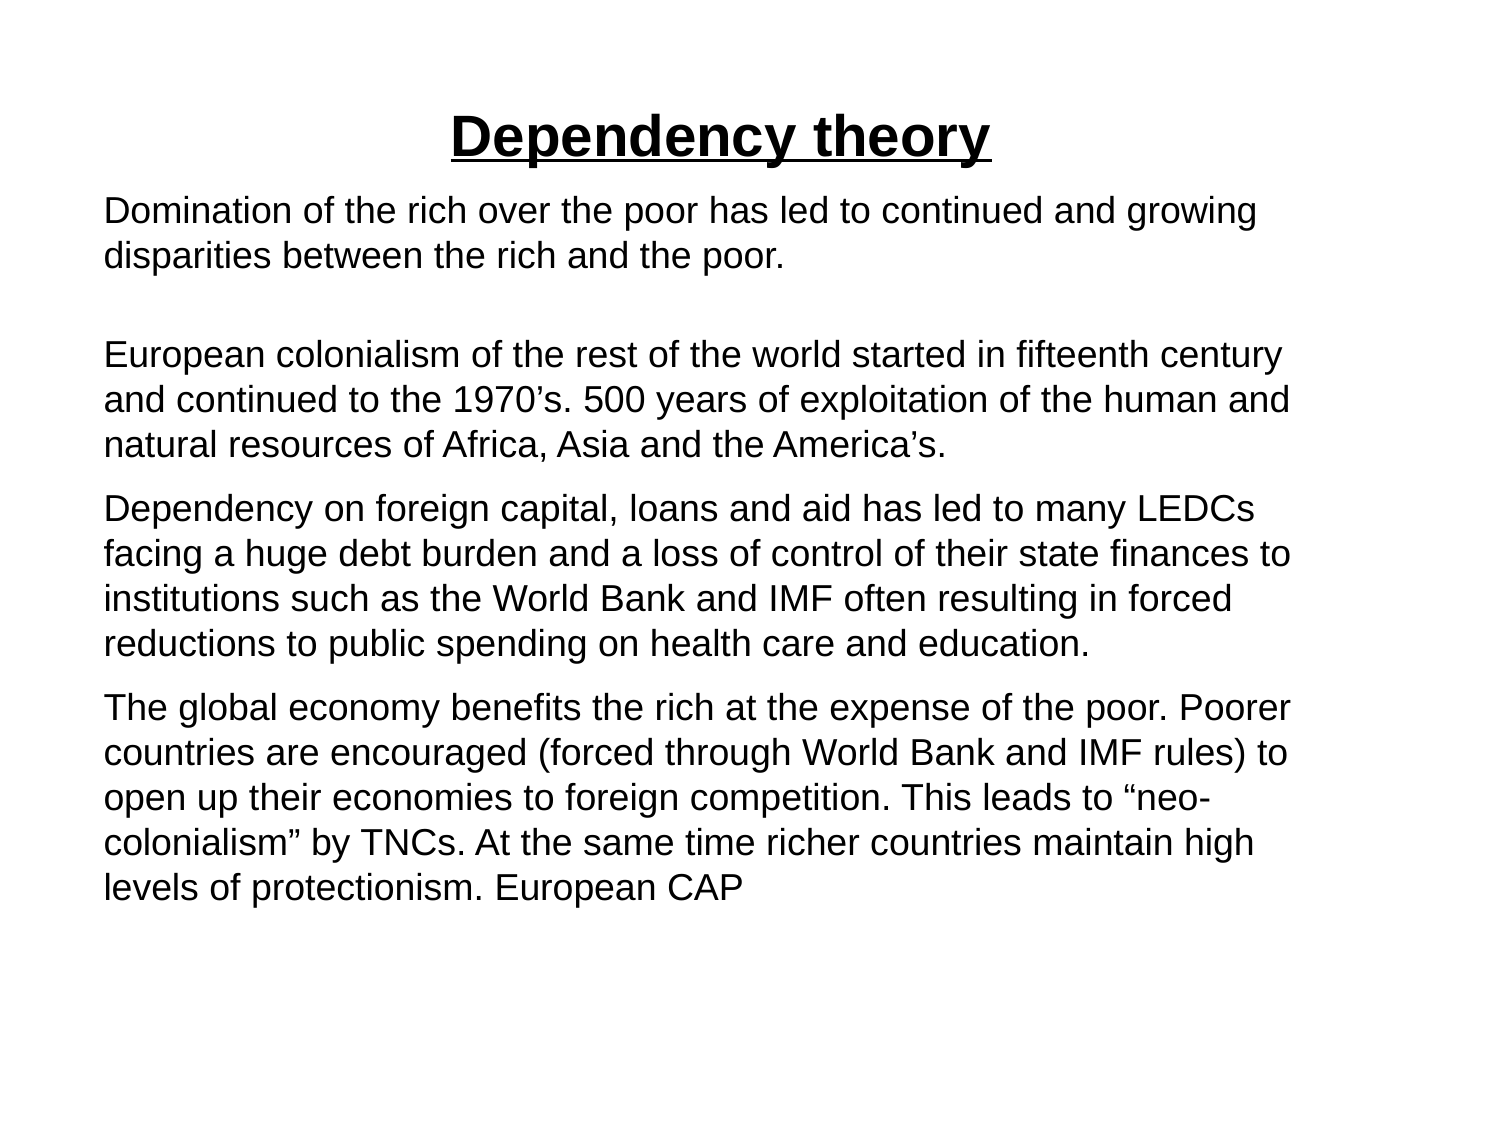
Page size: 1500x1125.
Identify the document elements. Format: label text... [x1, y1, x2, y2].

text_box Dependency theory Domination of the rich over the poor has led to continued and growing disparities between the rich and the poor. European colonialism of the rest of the world started in fifteenth century and continued to the 1970’s. 500 years of exploitation of the human and natural resources of Africa, Asia and the America’s. Dependency on foreign capital, loans and aid has led to many LEDCs facing a huge debt burden and a loss of control of their state finances to institutions such as the World Bank and IMF often resulting in forced reductions to public spending on health care and education. The global economy benefits the rich at the expense of the poor. Poorer countries are encouraged (forced through World Bank and IMF rules) to open up their economies to foreign competition. This leads to “neo-colonialism” by TNCs. At the same time richer countries maintain high levels of protectionism. European CAP [88, 90, 1365, 965]
